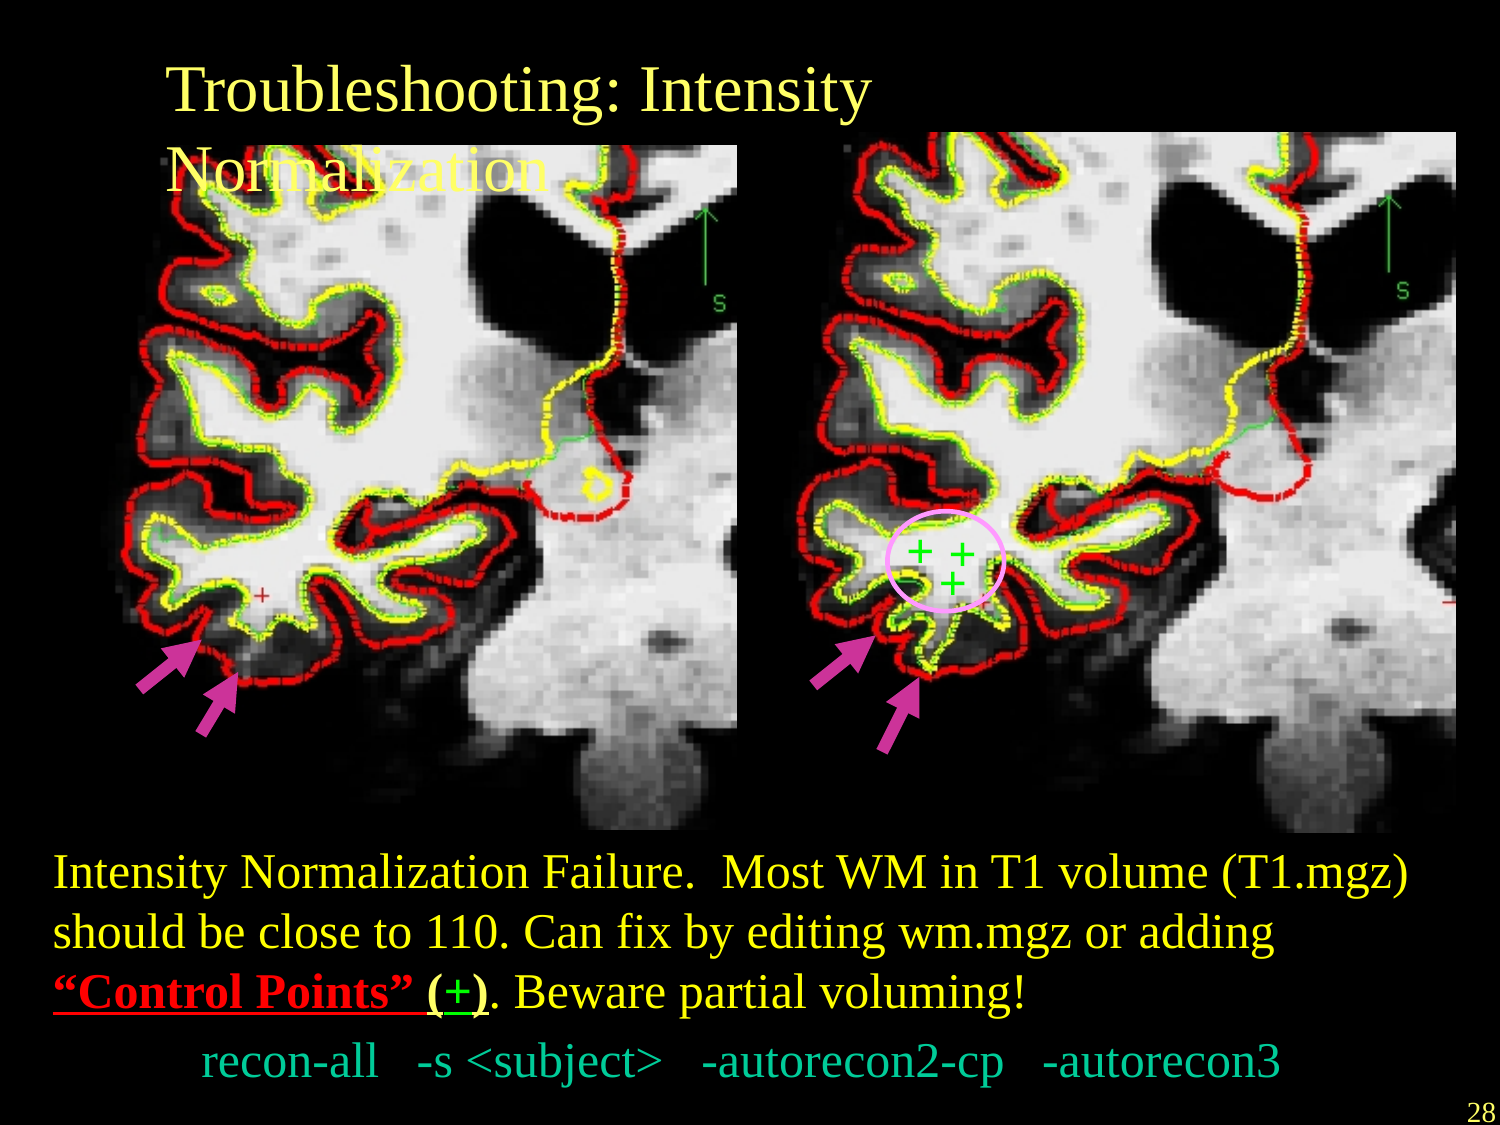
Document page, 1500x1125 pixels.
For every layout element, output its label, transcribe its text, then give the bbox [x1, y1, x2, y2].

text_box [812, 635, 876, 686]
text_box Intensity Normalization Failure. Most WM in T1 volume (T1.mgz) should be close to 110. Can fix by editing wm.mgz or adding “Control Points” (+). Beware partial voluming! recon-all -s <subject> -autorecon2-cp -autorecon3 [37, 831, 1446, 1096]
picture [49, 132, 1456, 833]
text_box Troubleshooting: Intensity Normalization [150, 37, 1292, 143]
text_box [881, 676, 920, 752]
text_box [200, 671, 239, 735]
text_box 28 [1198, 1085, 1500, 1125]
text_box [138, 639, 202, 690]
